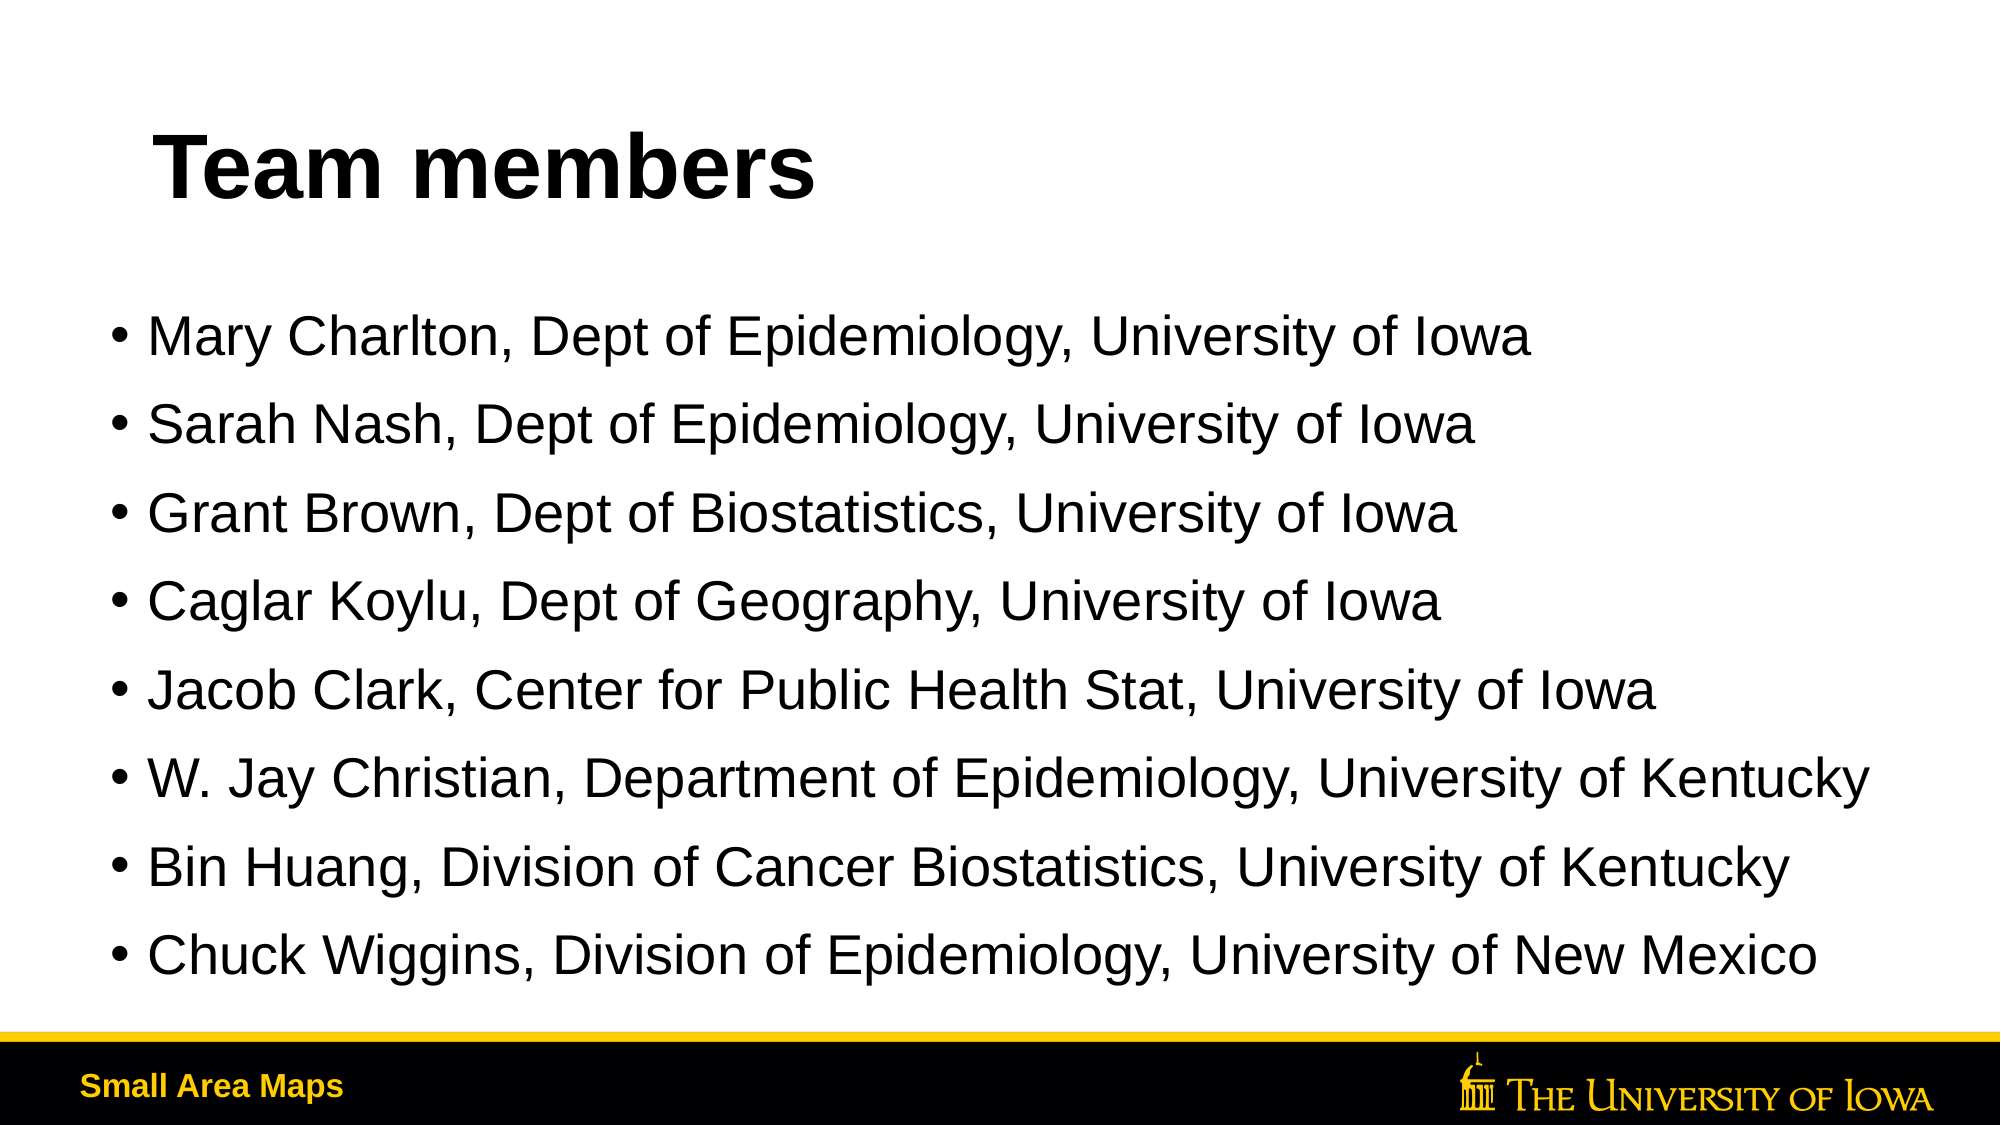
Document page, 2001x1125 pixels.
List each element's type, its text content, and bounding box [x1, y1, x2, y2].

title Team members [137, 59, 1863, 278]
list Mary Charlton, Dept of Epidemiology, University of Iowa Sarah Nash, Dept of Epidemiology, University of Iowa Grant Brown, Dept of Biostatistics, University of Iowa Caglar Koylu, Dept of Geography, University of Iowa Jacob Clark, Center for Public Health Stat, University of Iowa W. Jay Christian, Department of Epidemiology, University of Kentucky Bin Huang, Division of Cancer Biostatistics, University of Kentucky Chuck Wiggins, Division of Epidemiology, University of New Mexico [95, 299, 1900, 1014]
footer Small Area Maps [64, 1048, 1221, 1120]
picture [0, 0, 2000, 1125]
